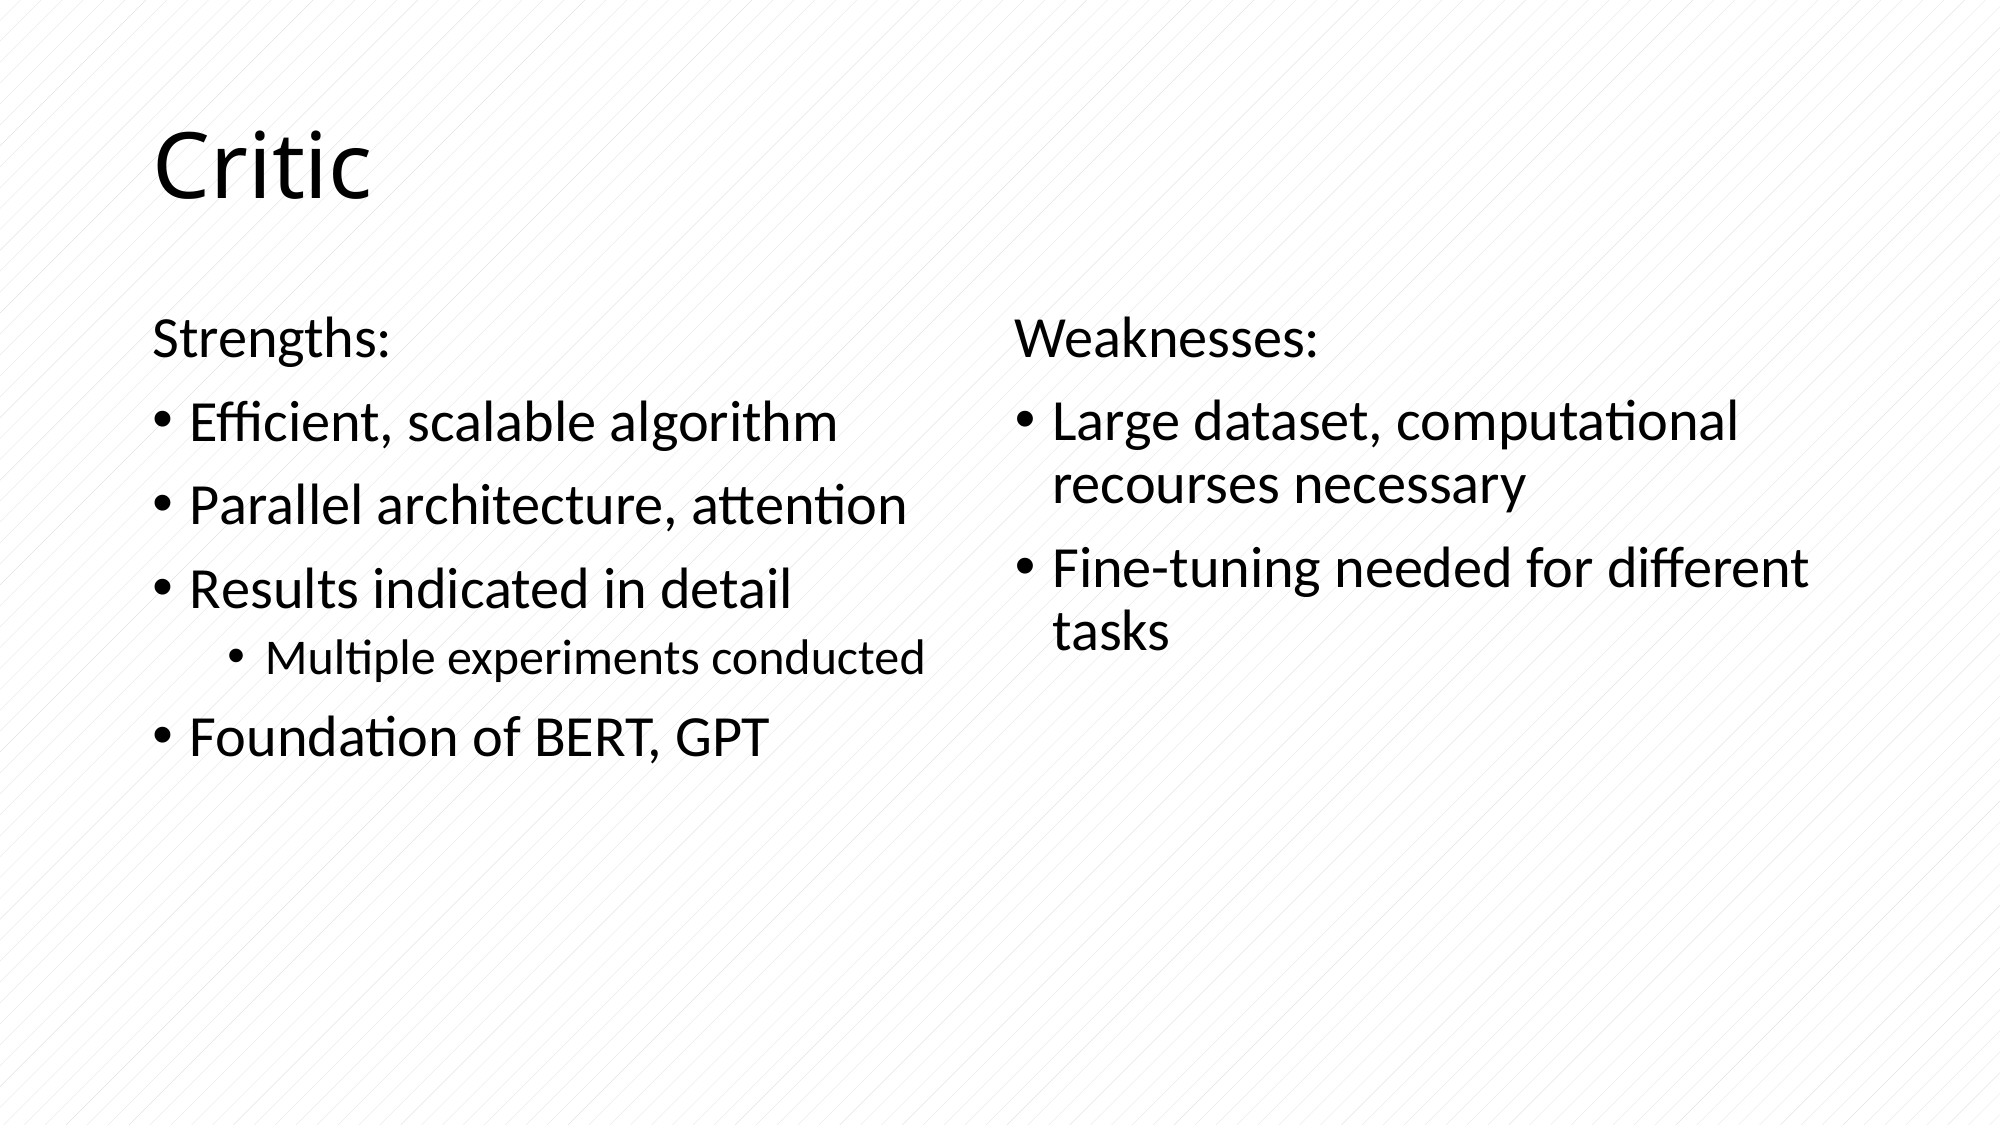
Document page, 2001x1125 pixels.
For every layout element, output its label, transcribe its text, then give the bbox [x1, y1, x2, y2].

title Critic [137, 59, 1863, 278]
list Strengths: Efficient, scalable algorithm Parallel architecture, attention Results indicated in detail Multiple experiments conducted Foundation of BERT, GPT [137, 299, 999, 1014]
text_box Weaknesses: Large dataset, computational recourses necessary Fine-tuning needed for different tasks [999, 299, 1863, 1014]
